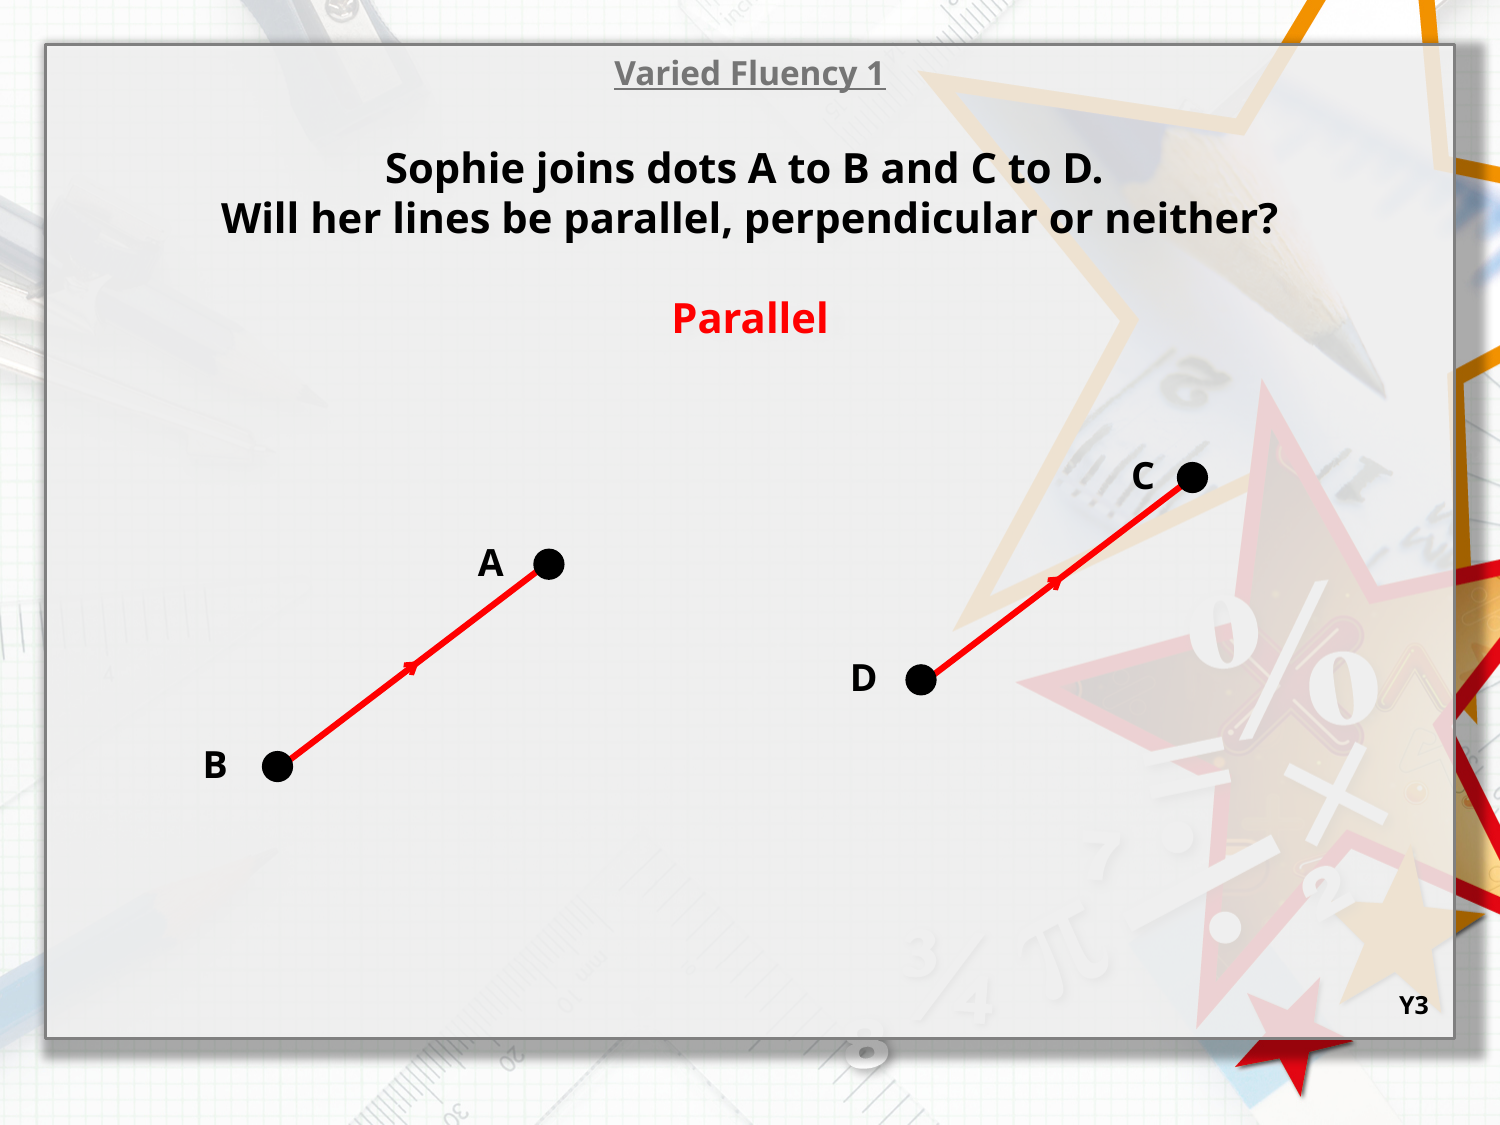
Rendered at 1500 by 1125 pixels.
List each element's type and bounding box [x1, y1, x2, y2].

text_box [406, 660, 420, 671]
picture [0, 0, 1500, 1125]
text_box [262, 462, 1207, 782]
text_box [1050, 575, 1064, 586]
